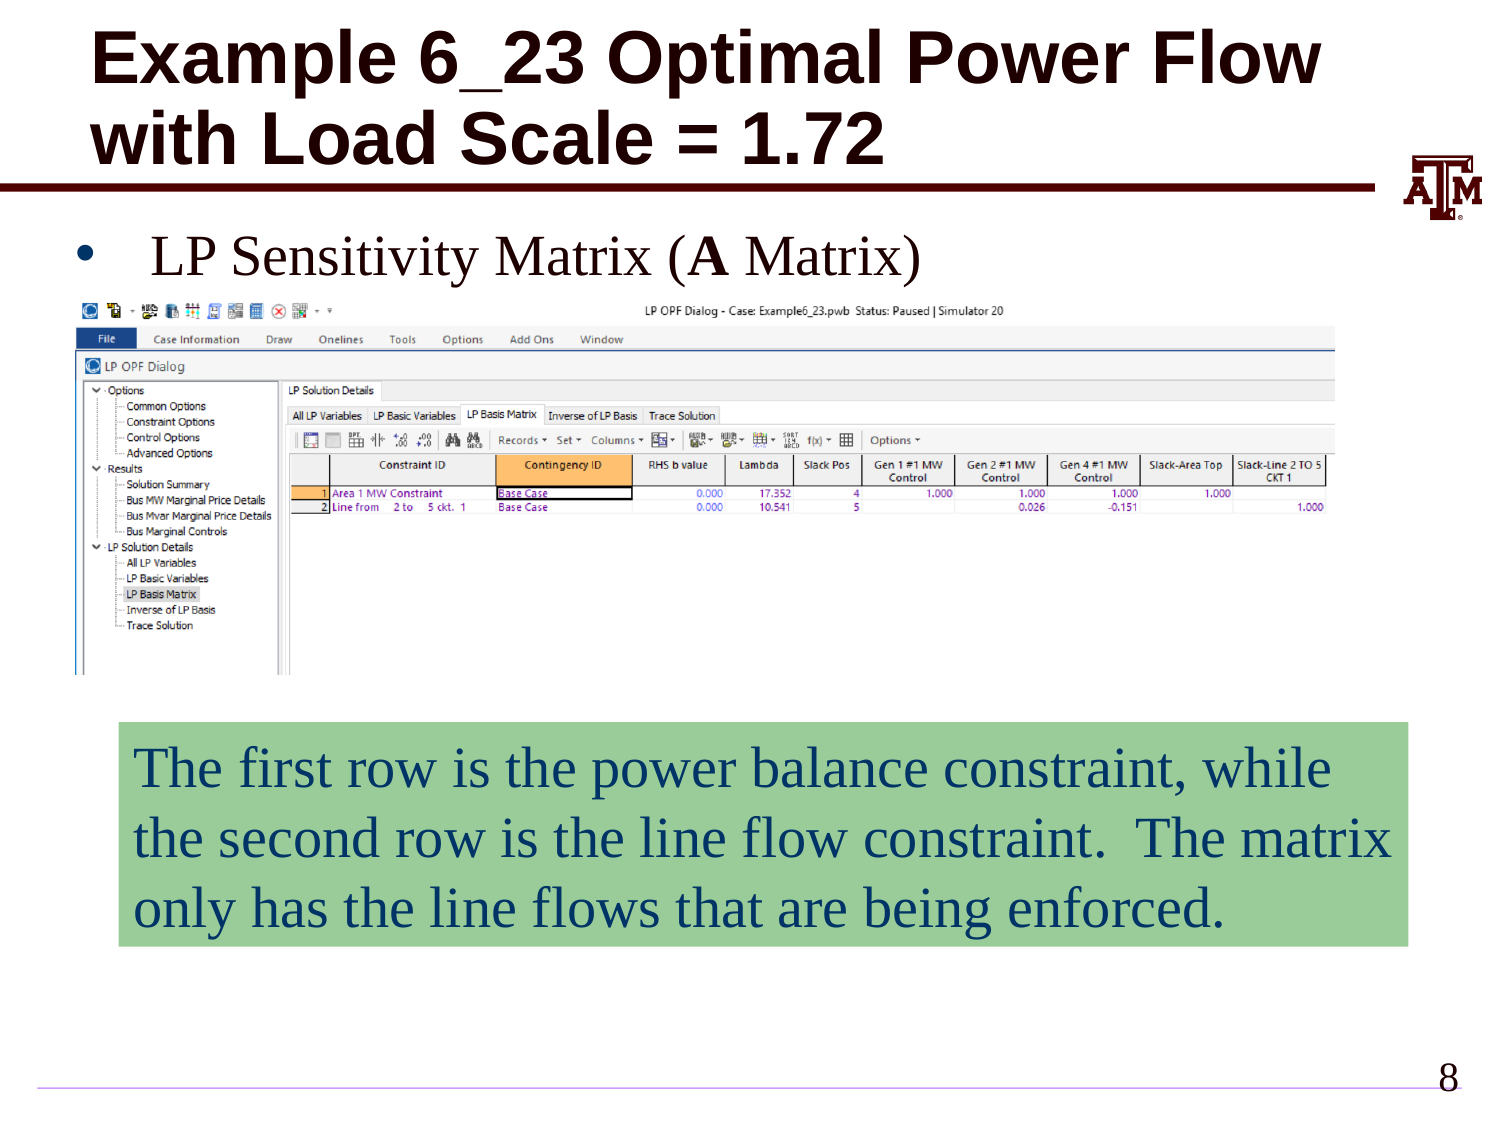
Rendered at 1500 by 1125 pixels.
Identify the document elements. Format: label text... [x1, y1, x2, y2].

text_box The first row is the power balance constraint, while the second row is the line flow constraint. The matrix only has the line flows that are being enforced. [118, 722, 1409, 947]
title Example 6_23 Optimal Power Flow with Load Scale = 1.72 [74, 12, 1388, 188]
text_box 8 [1162, 1037, 1475, 1113]
picture [1392, 137, 1493, 238]
picture [74, 299, 1336, 676]
list LP Sensitivity Matrix (A Matrix) [59, 209, 1373, 823]
